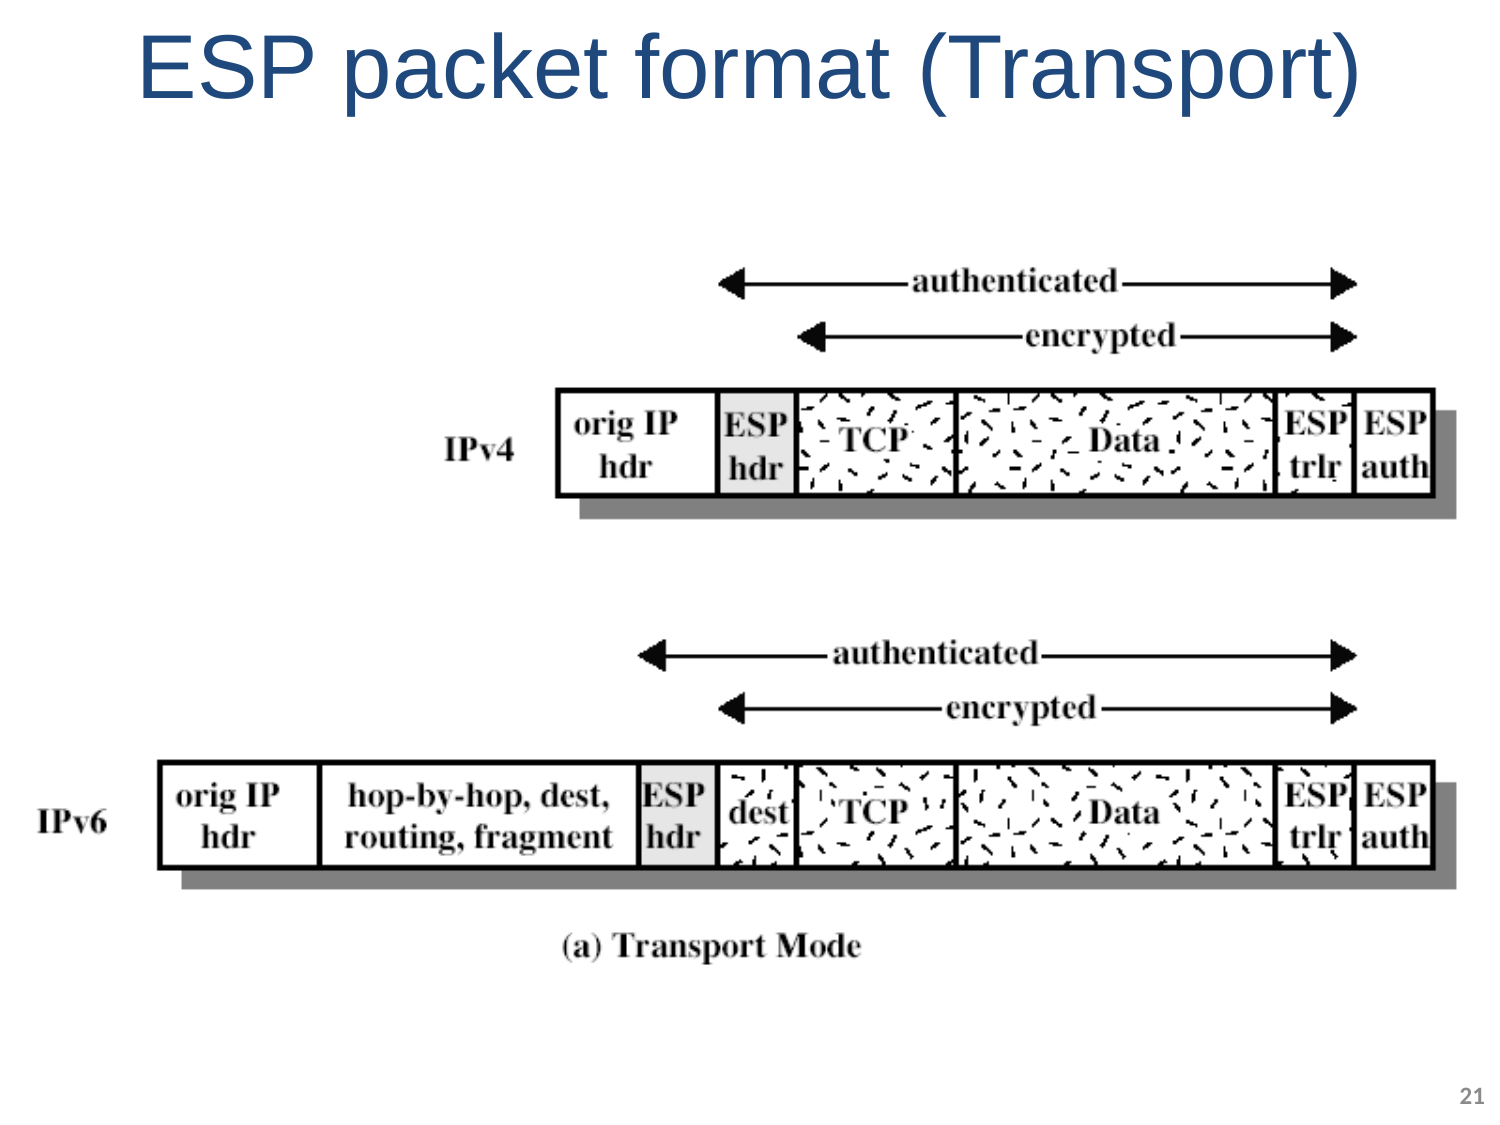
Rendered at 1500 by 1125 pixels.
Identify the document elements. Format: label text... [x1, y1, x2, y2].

title ESP packet format (Transport) [0, 0, 1500, 125]
picture [28, 249, 1500, 980]
slide_number 21 [1397, 1065, 1500, 1125]
